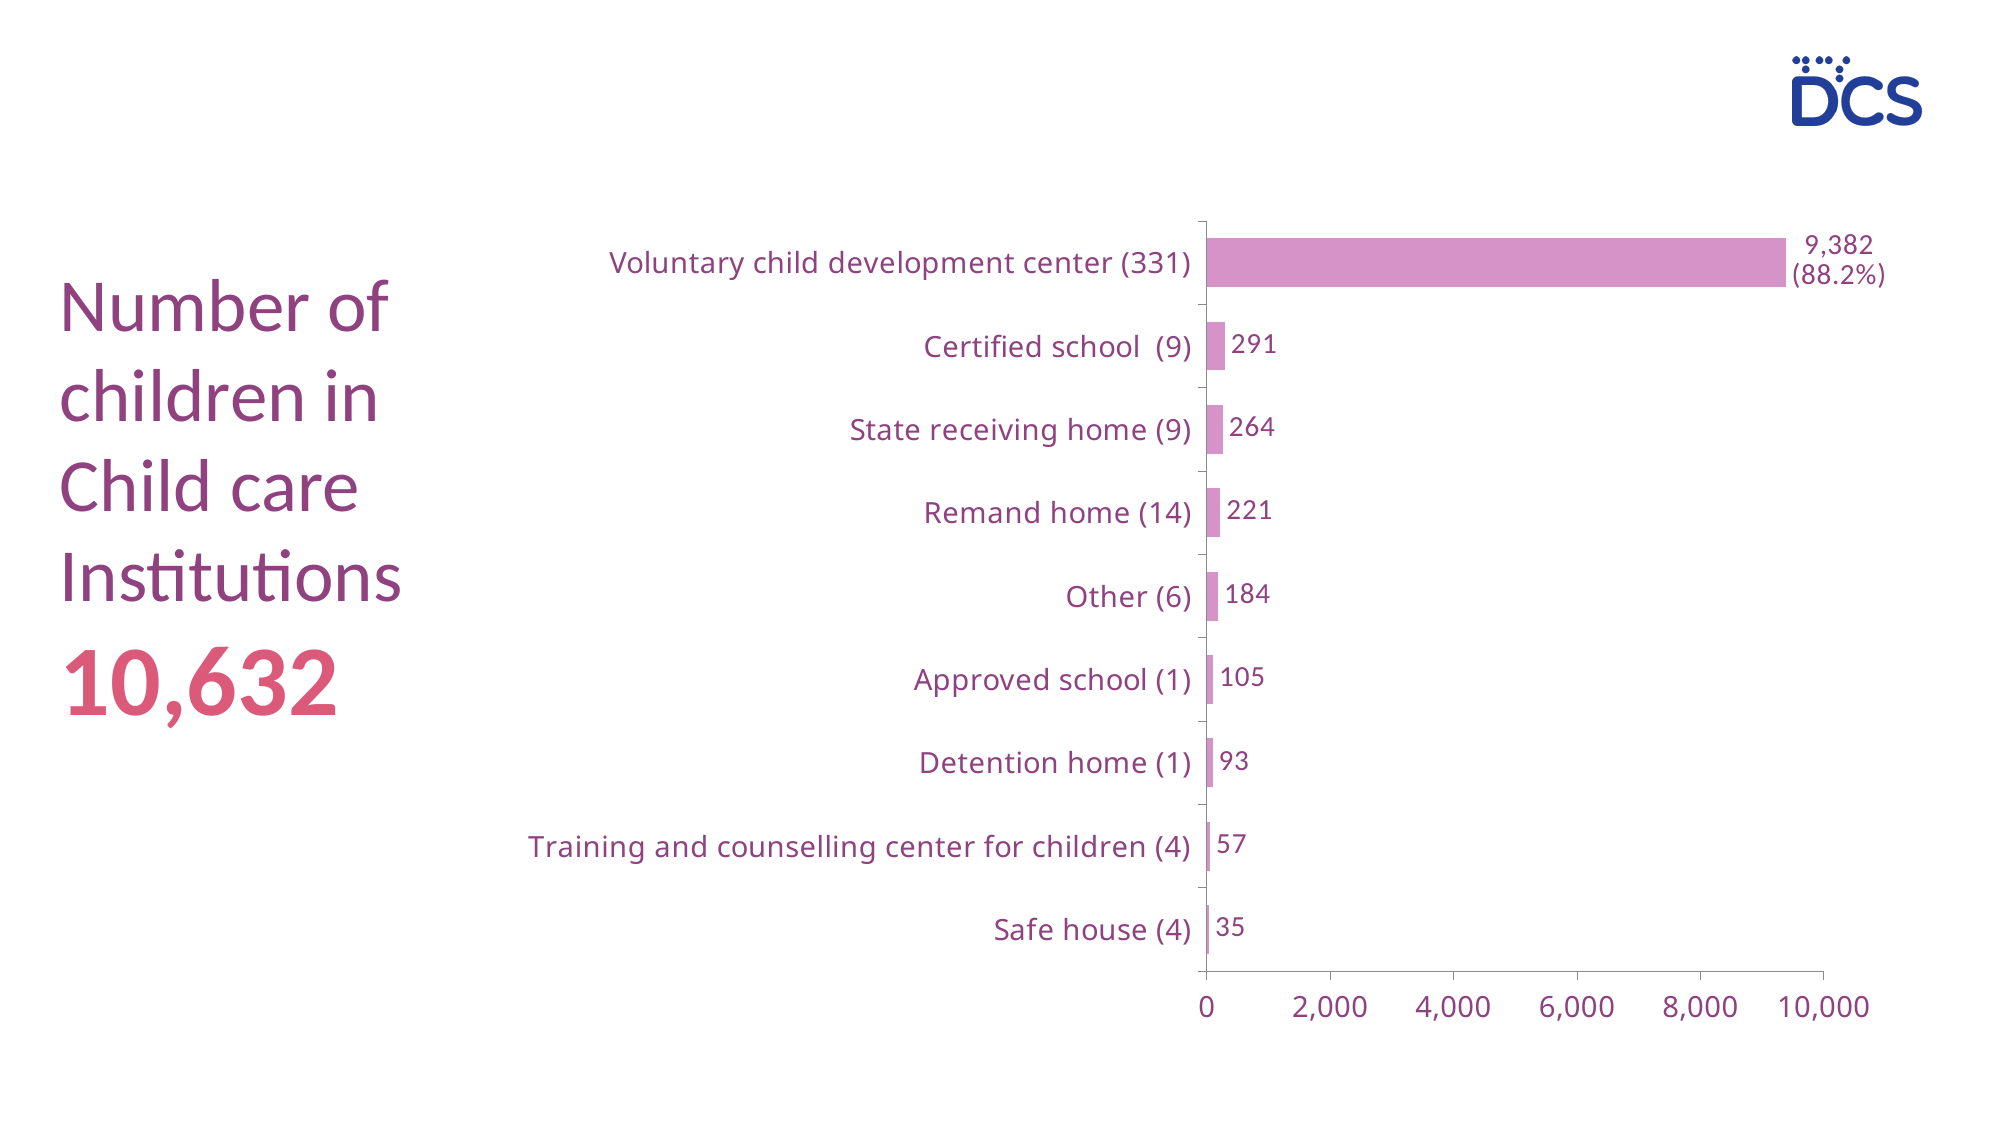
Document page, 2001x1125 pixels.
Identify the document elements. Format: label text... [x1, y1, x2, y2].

picture [1792, 56, 1922, 126]
text_box Number of children in Child care Institutions 10,632 [45, 248, 485, 744]
chart [500, 204, 1899, 1044]
